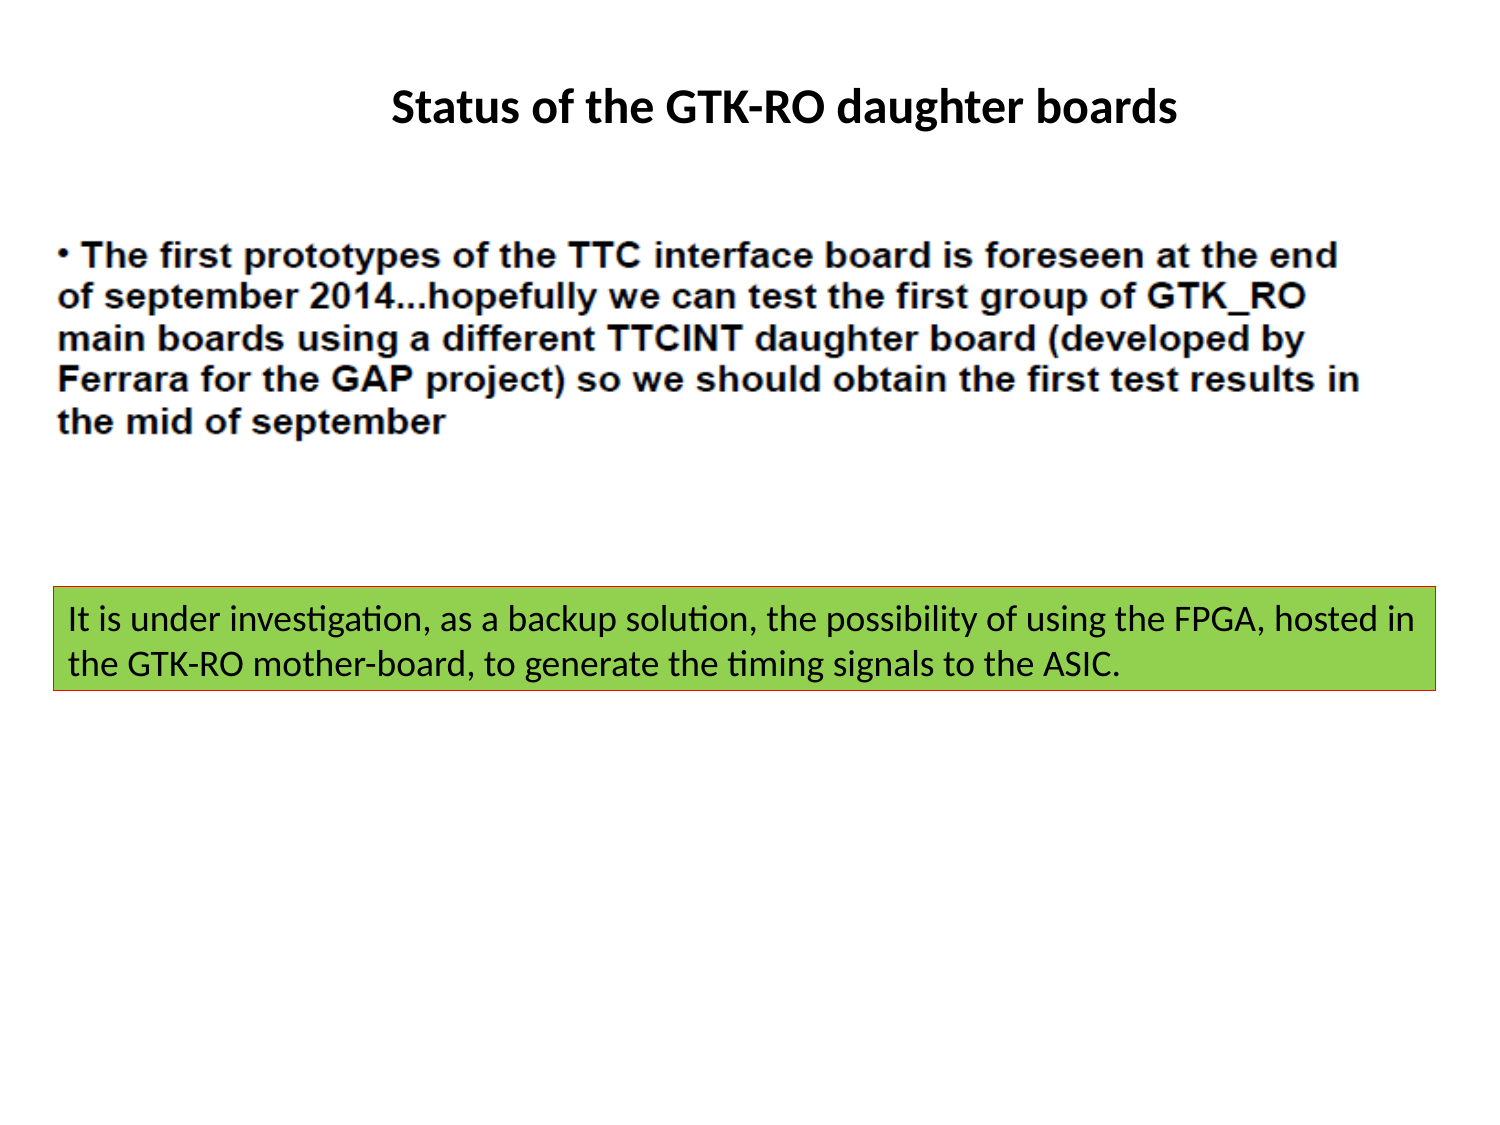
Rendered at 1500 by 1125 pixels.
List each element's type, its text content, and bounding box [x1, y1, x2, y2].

text_box It is under investigation, as a backup solution, the possibility of using the FPGA, hosted in the GTK-RO mother-board, to generate the timing signals to the ASIC. [53, 586, 1436, 691]
picture [0, 231, 1500, 445]
text_box Status of the GTK-RO daughter boards [76, 66, 1412, 142]
